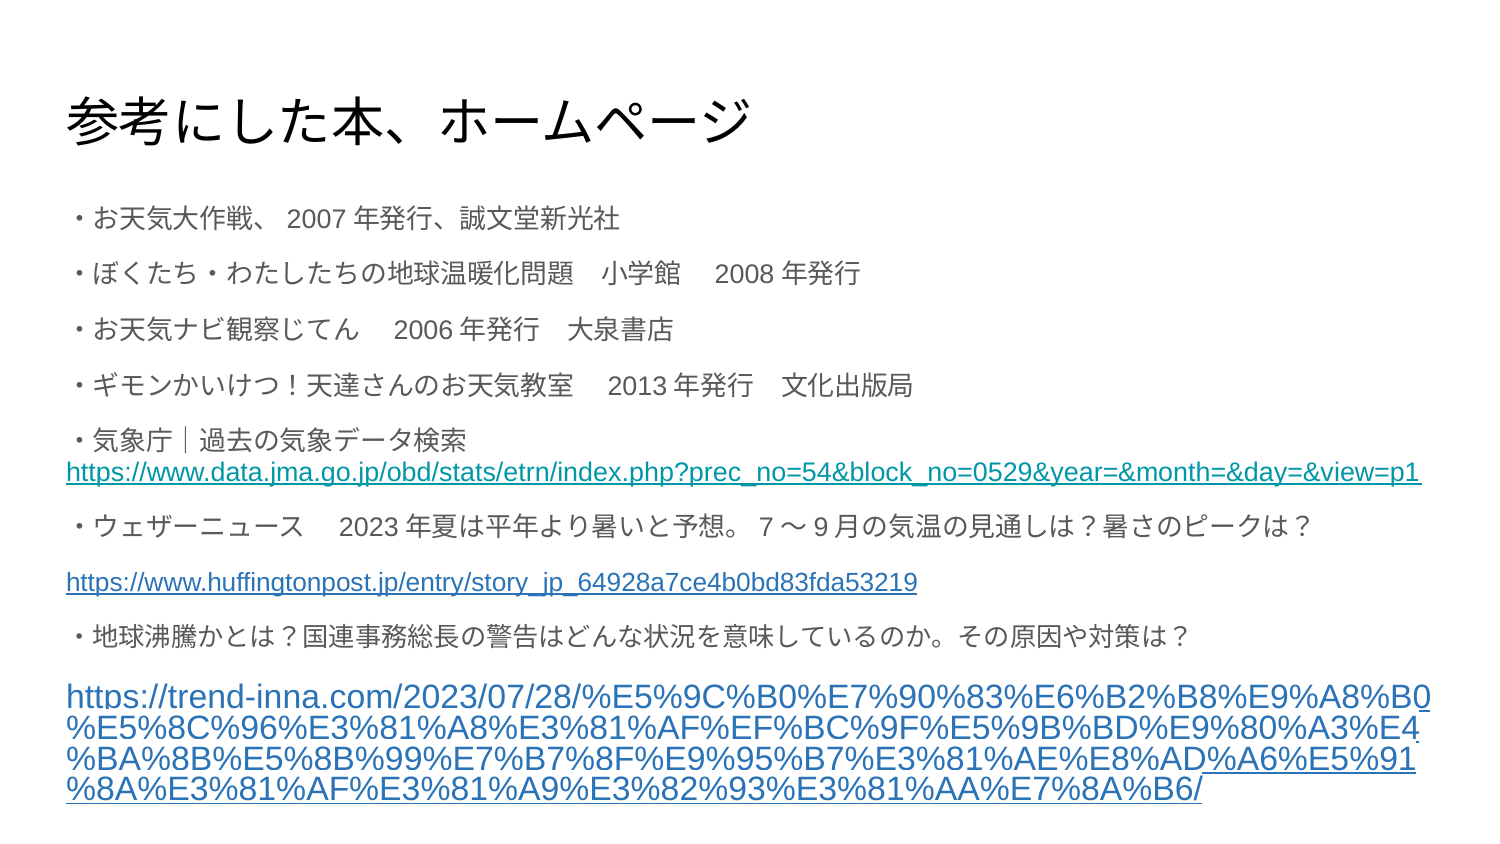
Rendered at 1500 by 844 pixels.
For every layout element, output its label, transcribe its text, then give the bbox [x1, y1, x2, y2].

list ・お天気大作戦、2007年発行、誠文堂新光社 ・ぼくたち・わたしたちの地球温暖化問題 小学館 2008年発行 ・お天気ナビ観察じてん 2006年発行 大泉書店 ・ギモンかいけつ！天達さんのお天気教室 2013年発行 文化出版局 ・気象庁｜過去の気象データ検索https://www.data.jma.go.jp/obd/stats/etrn/index.php?prec_no=54&block_no=0529&year=&month=&day=&view=p1 ・ウェザーニュース 2023年夏は平年より暑いと予想。7〜9月の気温の見通しは？暑さのピークは？ https://www.huffingtonpost.jp/entry/story_jp_64928a7ce4b0bd83fda53219 ・地球沸騰かとは？国連事務総長の警告はどんな状況を意味しているのか。その原因や対策は？ https://trend-inna.com/2023/07/28/%E5%9C%B0%E7%90%83%E6%B2%B8%E9%A8%B0%E5%8C%96%E3%81%A8%E3%81%AF%EF%BC%9F%E5%9B%BD%E9%80%A3%E4%BA%8B%E5%8B%99%E7%B7%8F%E9%95%B7%E3%81%AE%E8%AD%A6%E5%91%8A%E3%81%AF%E3%81%A9%E3%82%93%E3%81%AA%E7%8A%B6/ [51, 189, 1449, 750]
title 参考にした本、ホームページ [51, 72, 1449, 167]
